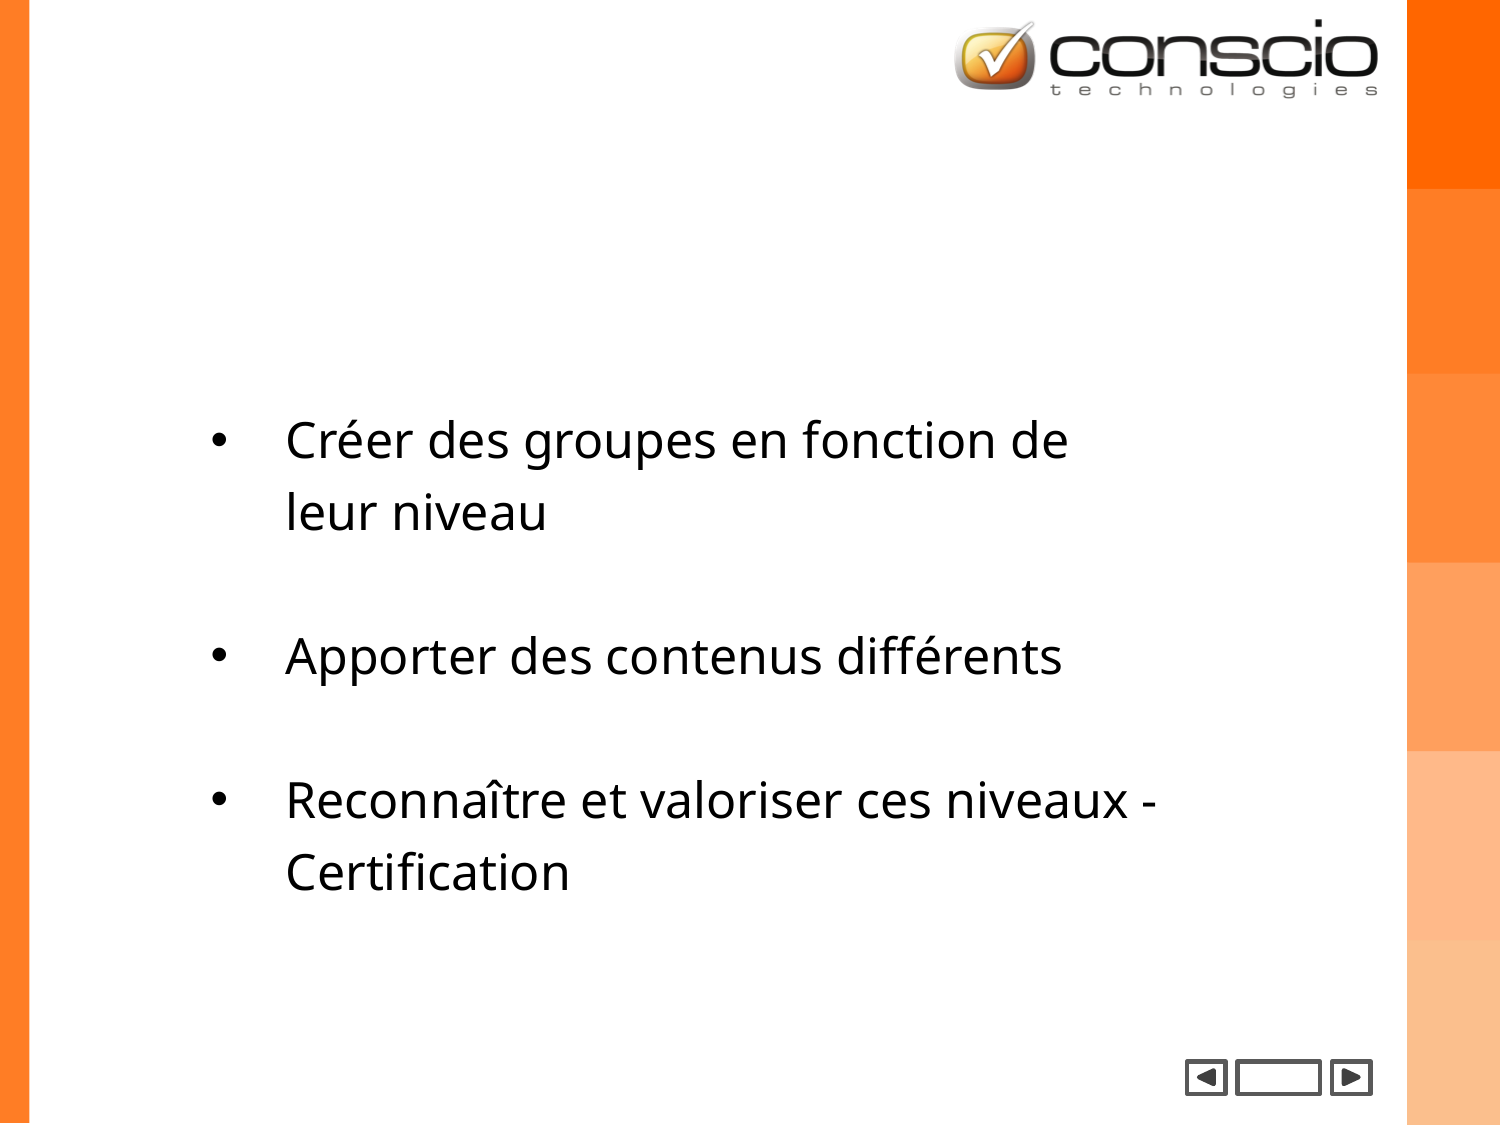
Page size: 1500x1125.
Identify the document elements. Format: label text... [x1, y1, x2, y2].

text_box [1341, 1068, 1361, 1086]
text_box [1196, 1068, 1216, 1087]
picture [938, 5, 1389, 103]
text_box [0, 0, 31, 1125]
text_box [1185, 1059, 1228, 1096]
text_box [1235, 1059, 1322, 1096]
text_box Créer des groupes en fonction de leur niveau Apporter des contenus différents Reconnaître et valoriser ces niveaux - Certification [120, 389, 1187, 908]
text_box [1330, 1059, 1373, 1096]
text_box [1406, 0, 1500, 1125]
